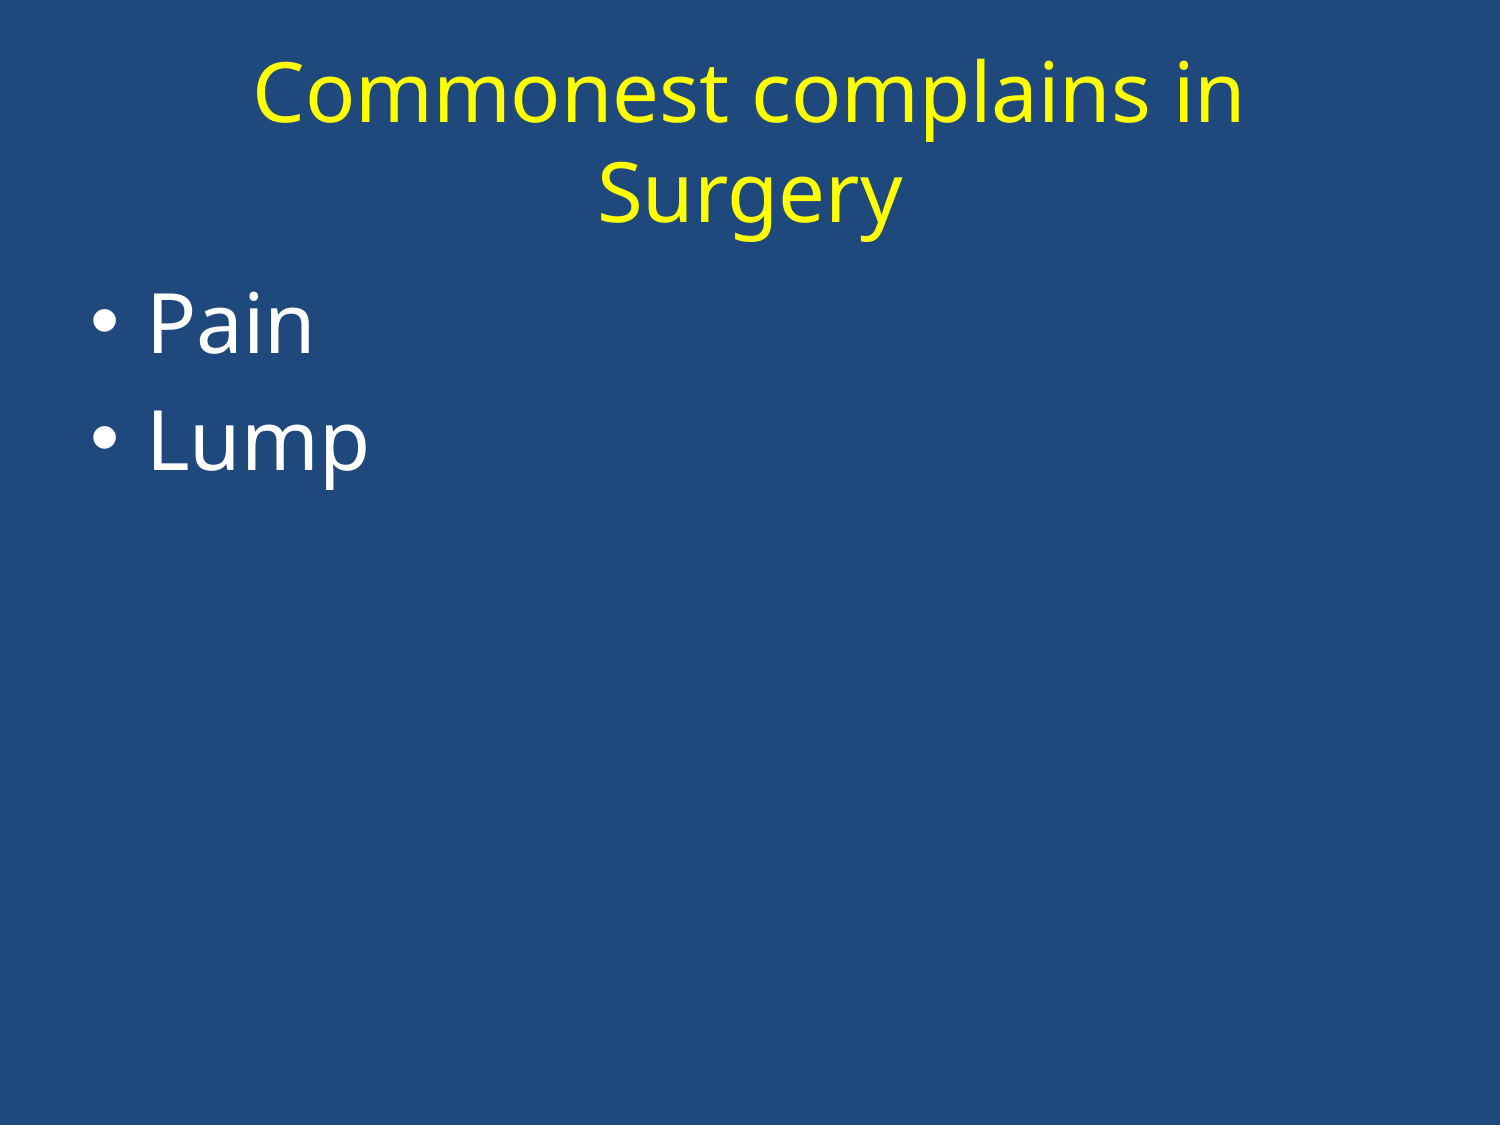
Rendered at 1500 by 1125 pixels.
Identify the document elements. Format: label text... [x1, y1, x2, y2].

title Commonest complains in Surgery [75, 45, 1425, 233]
list Pain Lump [75, 262, 1425, 1005]
